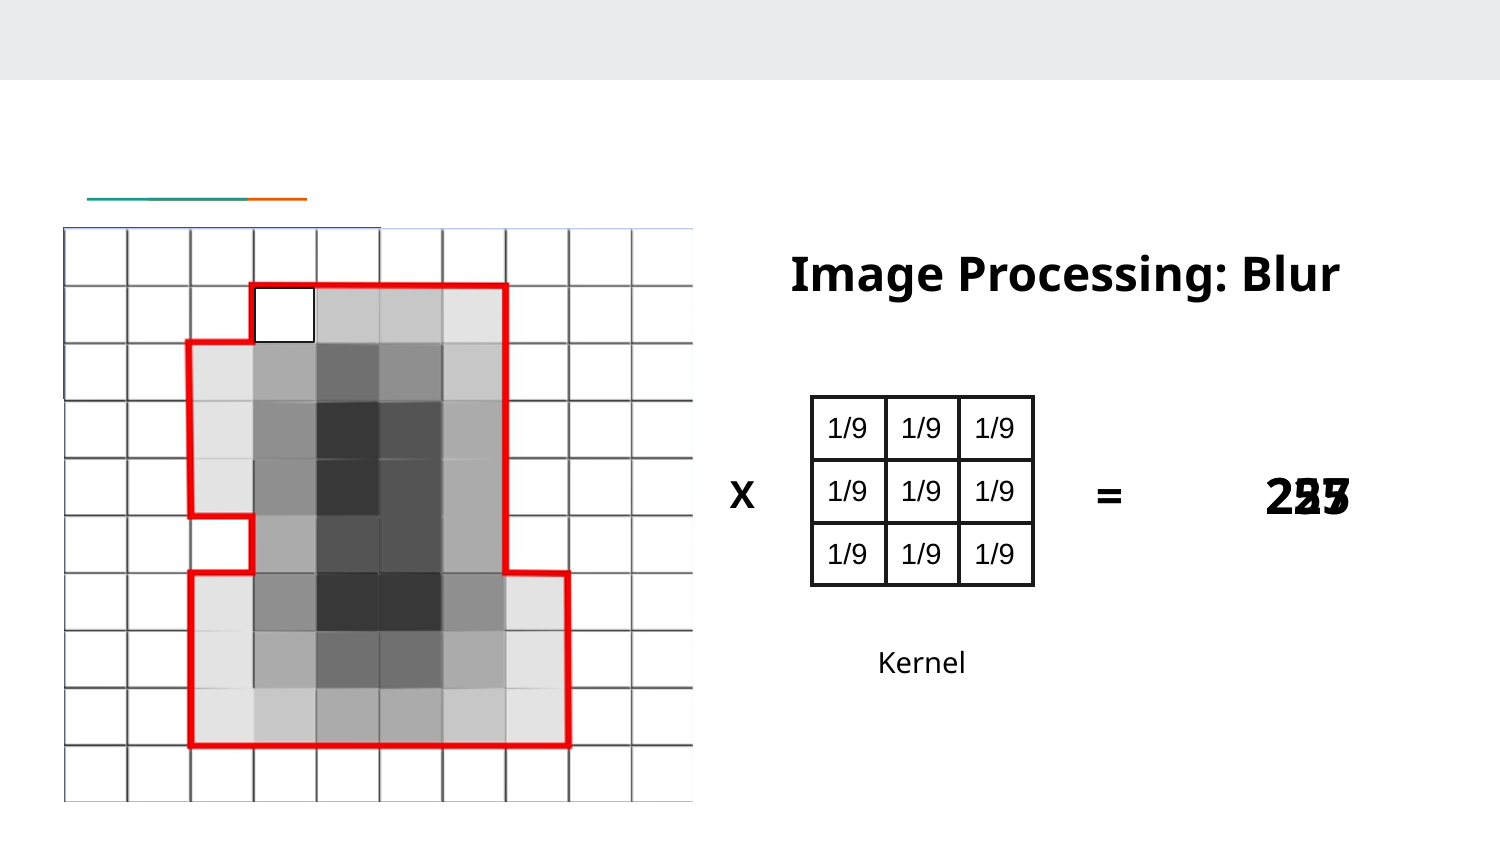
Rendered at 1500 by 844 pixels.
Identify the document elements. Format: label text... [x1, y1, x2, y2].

table_cell 1/9 [961, 462, 1031, 521]
text_box = [1080, 450, 1146, 538]
text_box Kernel [862, 629, 983, 695]
table_cell 1/9 [888, 462, 957, 521]
text_box X [714, 455, 791, 531]
table_header 1/9 [961, 399, 1031, 458]
picture [64, 228, 694, 802]
table_cell 1/9 [814, 462, 884, 521]
table_cell 1/9 [961, 525, 1031, 583]
text_box Image Processing: Blur [775, 228, 1464, 316]
text_box 227 [1250, 449, 1389, 540]
table_header 1/9 [888, 399, 957, 458]
table_header 1/9 [814, 399, 884, 458]
table_cell 1/9 [814, 525, 884, 583]
table_cell 1/9 [888, 525, 957, 583]
